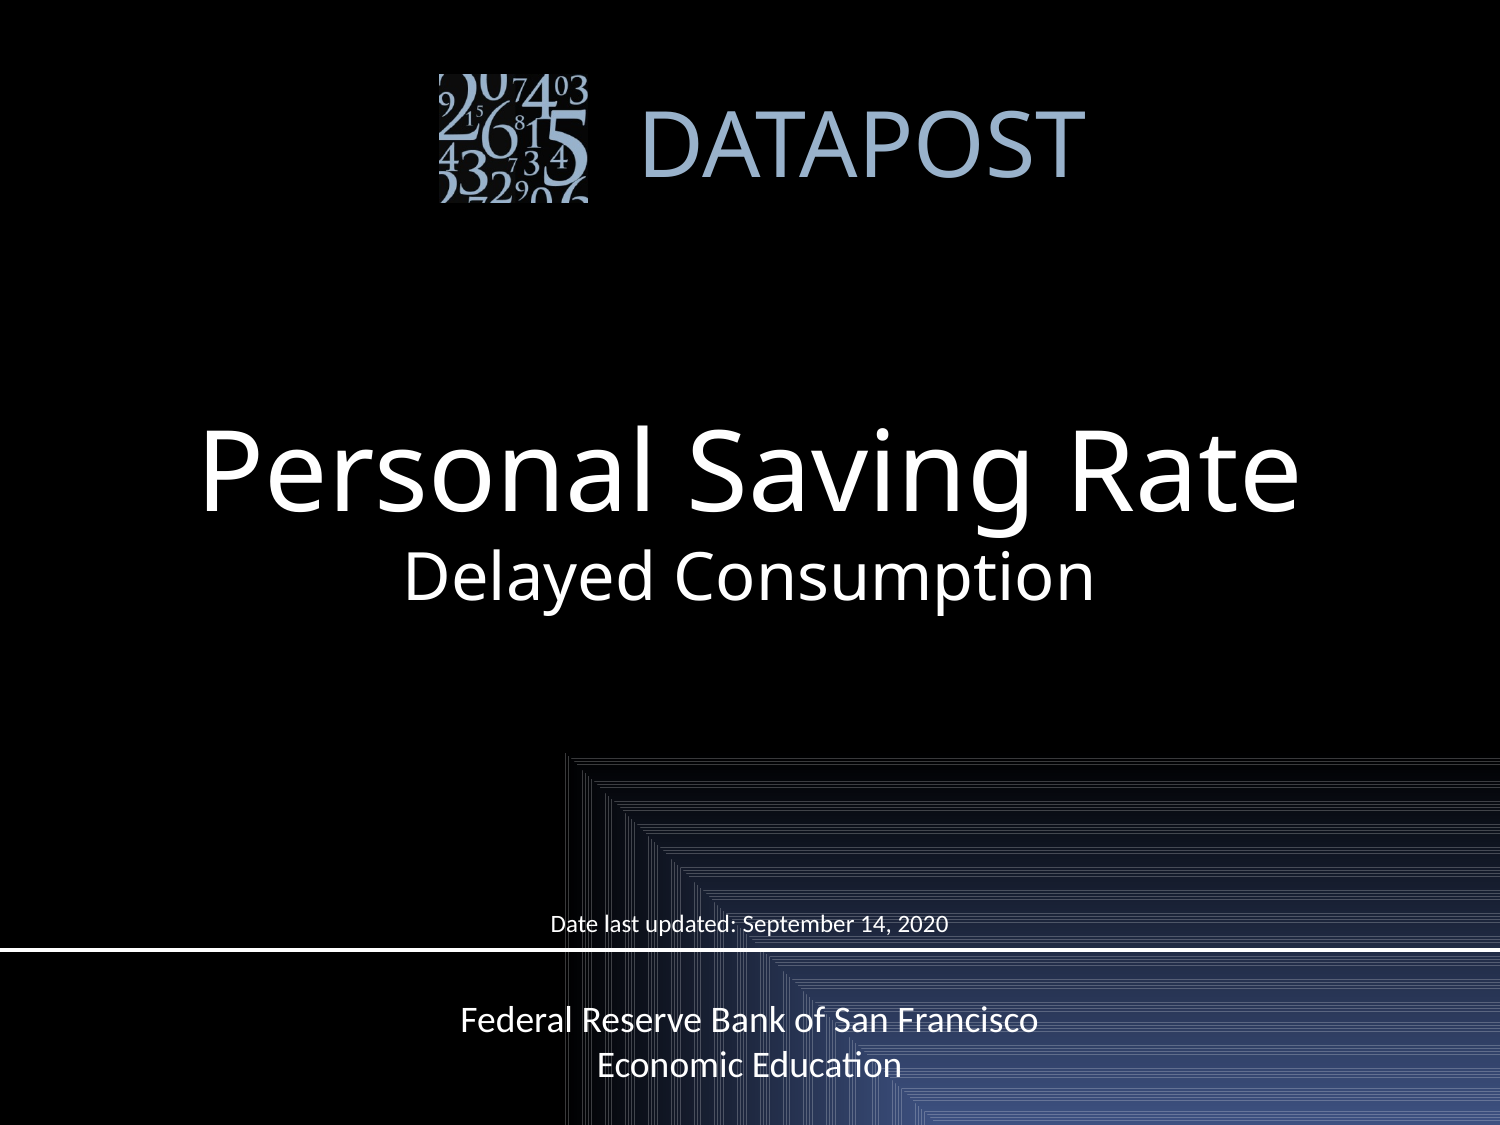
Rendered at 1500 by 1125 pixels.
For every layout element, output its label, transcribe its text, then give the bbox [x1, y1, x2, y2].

text_box Federal Reserve Bank of San Francisco Economic Education [0, 987, 1500, 1093]
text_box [439, 74, 1186, 206]
title Personal Saving Rate Delayed Consumption [0, 344, 1500, 670]
text_box Date last updated: September 14, 2020 [0, 900, 1500, 945]
